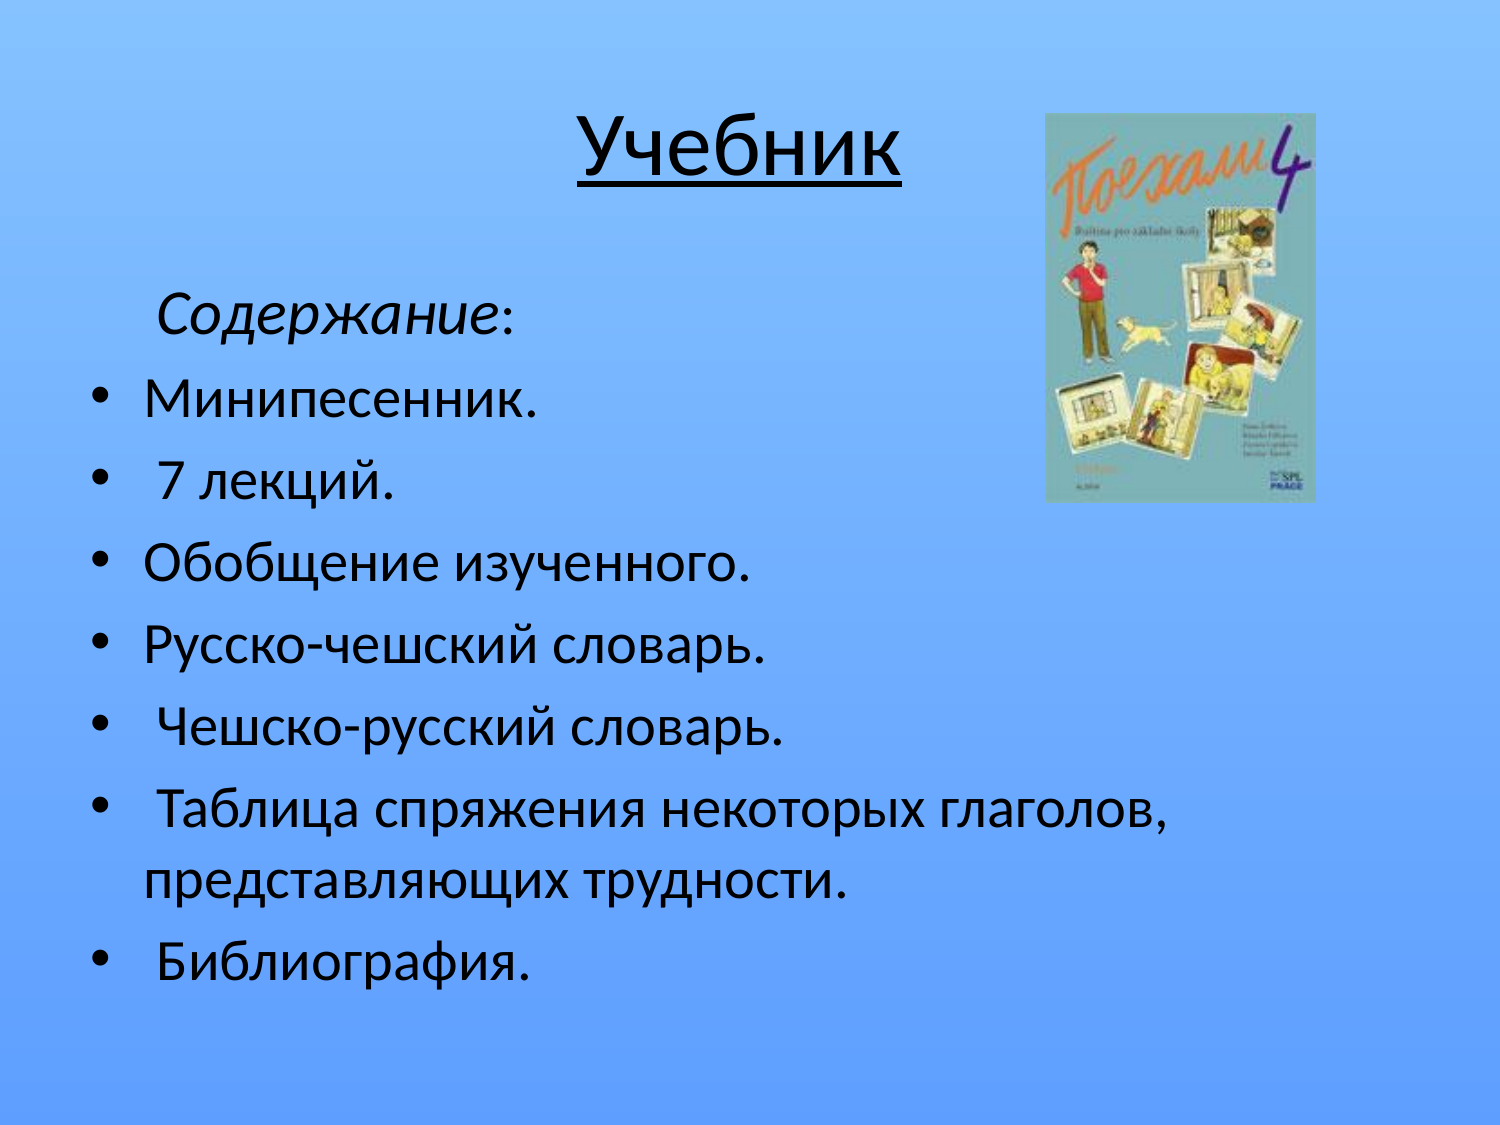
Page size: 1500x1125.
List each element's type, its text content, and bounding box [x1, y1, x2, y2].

picture [1045, 113, 1316, 503]
list Coдержание: Минипесенник. 7 лекций. Обобщение изученного. Русско-чешский словарь. Чешско-русский словарь. Таблица спряжения некоторых глаголов, представляющих трудности. Библиография. [75, 262, 1425, 1005]
title Учебник [75, 45, 1425, 233]
